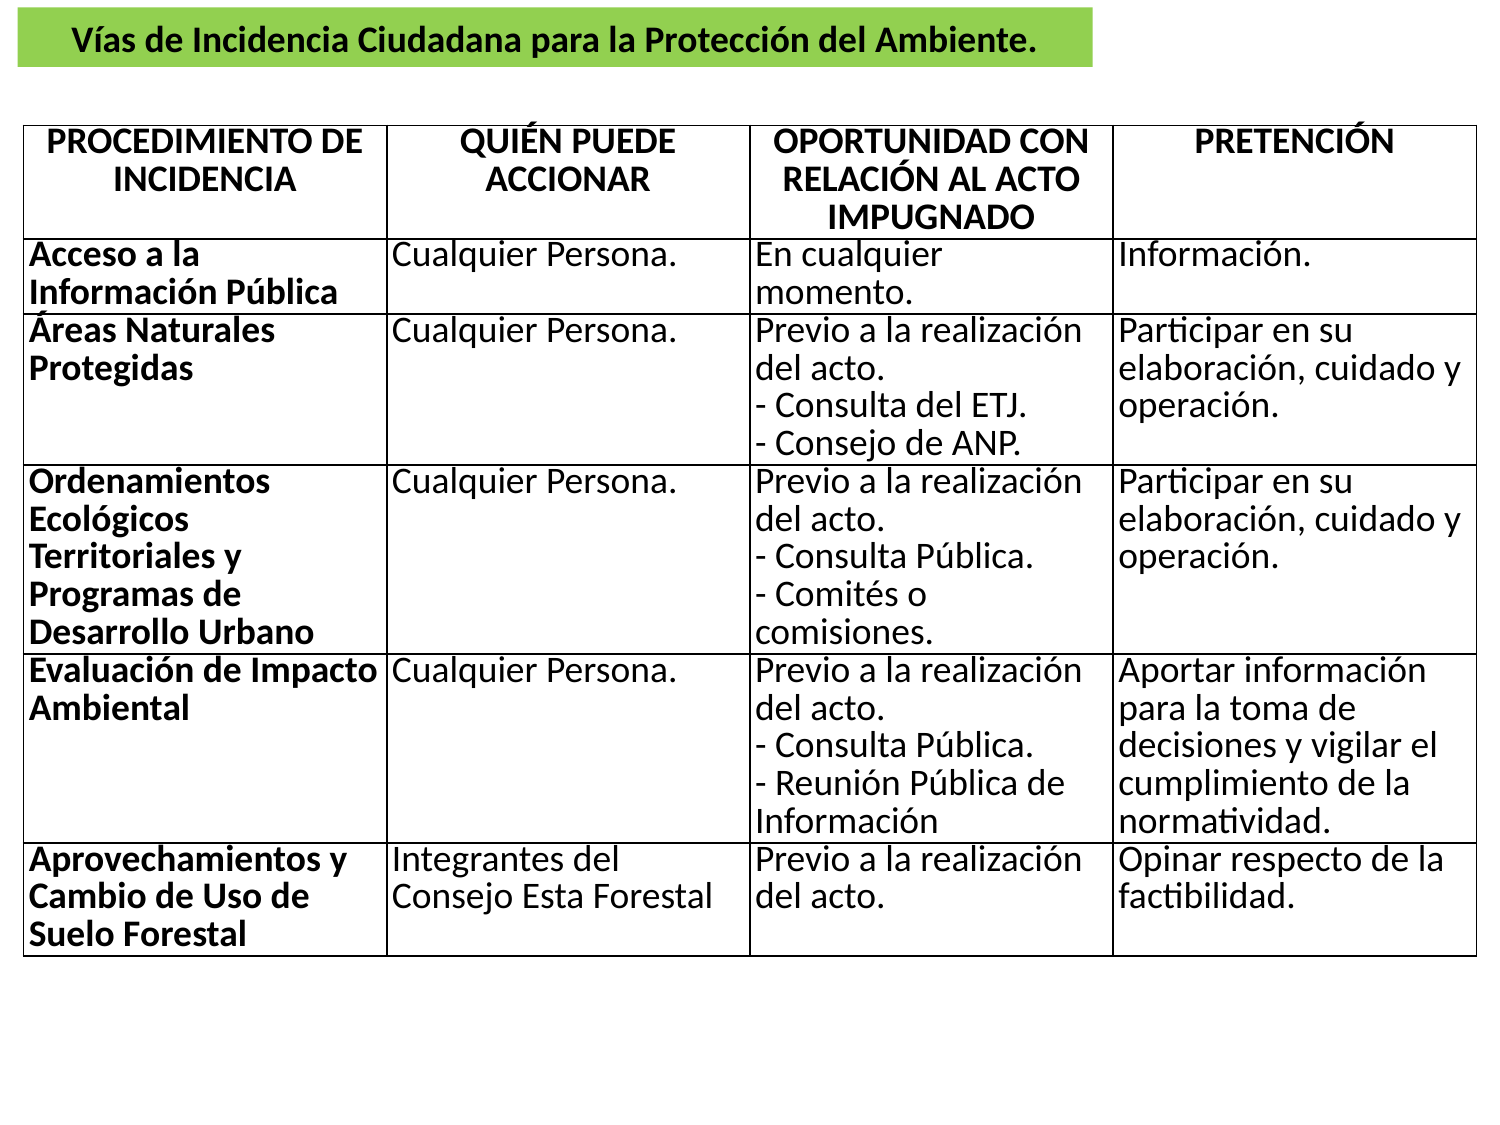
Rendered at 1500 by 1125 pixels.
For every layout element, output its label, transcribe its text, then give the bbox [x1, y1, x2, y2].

table_cell Cualquier Persona. [388, 655, 749, 842]
table_cell Previo a la realización del acto. - Consulta Pública. - Comités o comisiones. [751, 466, 1112, 653]
table_cell En cualquier momento. [751, 240, 1112, 313]
table_cell Cualquier Persona. [388, 315, 749, 464]
table_cell Participar en su elaboración, cuidado y operación. [1114, 466, 1476, 653]
table_cell Áreas Naturales Protegidas [24, 315, 386, 464]
table_header PRETENCIÓN [1114, 126, 1476, 238]
table_cell Aprovechamientos y Cambio de Uso de Suelo Forestal [24, 844, 386, 955]
table_cell Aportar información para la toma de decisiones y vigilar el cumplimiento de la normatividad. [1114, 655, 1476, 842]
table_cell Información. [1114, 240, 1476, 313]
table_cell Integrantes del Consejo Esta Forestal [388, 844, 749, 955]
table_cell Cualquier Persona. [388, 466, 749, 653]
table_cell Previo a la realización del acto. - Consulta del ETJ. - Consejo de ANP. [751, 315, 1112, 464]
table_header OPORTUNIDAD CON RELACIÓN AL ACTO IMPUGNADO [751, 126, 1112, 238]
table_cell Previo a la realización del acto. [751, 844, 1112, 955]
table_cell Opinar respecto de la factibilidad. [1114, 844, 1476, 955]
table_header PROCEDIMIENTO DE INCIDENCIA [24, 126, 386, 238]
table_cell Evaluación de Impacto Ambiental [24, 655, 386, 842]
text_box Vías de Incidencia Ciudadana para la Protección del Ambiente. [17, 7, 1093, 67]
table_cell Participar en su elaboración, cuidado y operación. [1114, 315, 1476, 464]
table_cell Ordenamientos Ecológicos Territoriales y Programas de Desarrollo Urbano [24, 466, 386, 653]
table_cell Acceso a la Información Pública [24, 240, 386, 313]
table_header QUIÉN PUEDE ACCIONAR [388, 126, 749, 238]
table_cell Cualquier Persona. [388, 240, 749, 313]
table_cell Previo a la realización del acto. - Consulta Pública. - Reunión Pública de Información [751, 655, 1112, 842]
